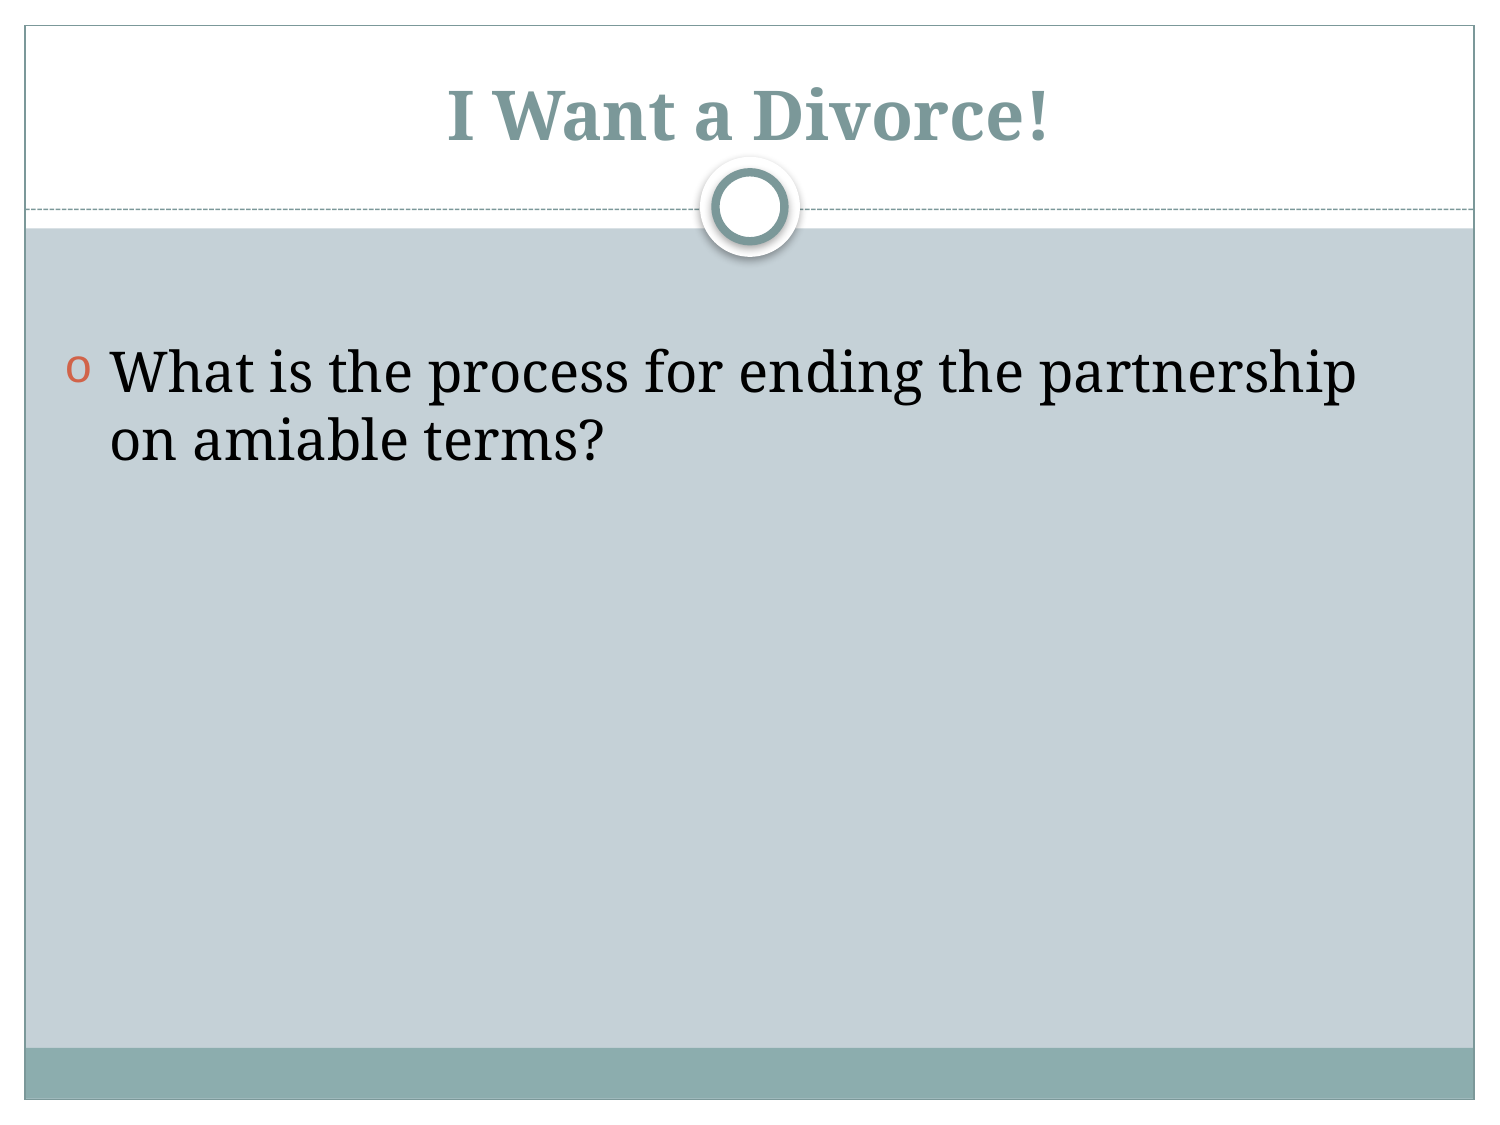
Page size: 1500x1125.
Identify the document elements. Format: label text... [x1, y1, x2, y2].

title I Want a Divorce! [49, 37, 1450, 162]
list What is the process for ending the partnership on amiable terms? [49, 250, 1445, 1001]
